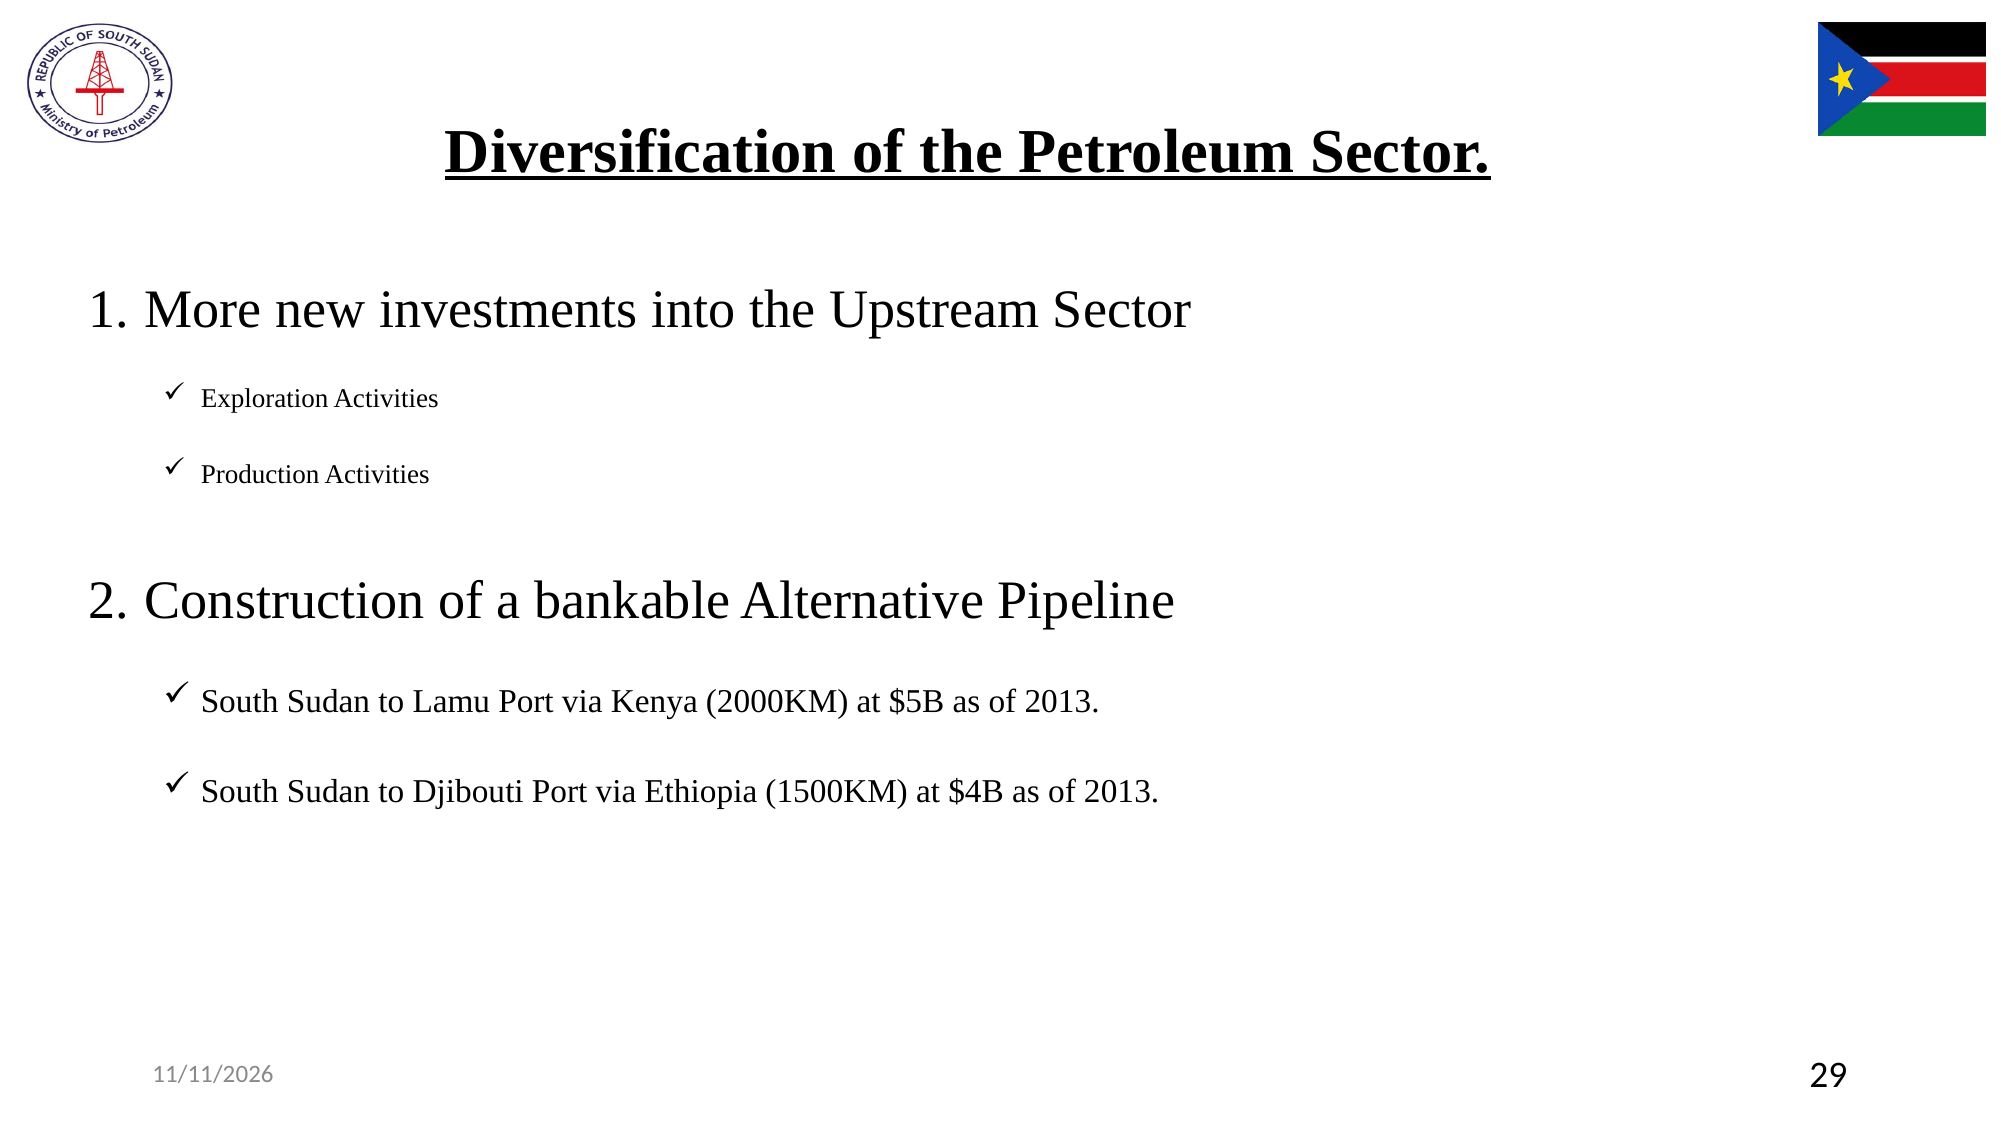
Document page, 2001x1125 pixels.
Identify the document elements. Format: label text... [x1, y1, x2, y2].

title Diversification of the Petroleum Sector. [105, 43, 1831, 200]
text_box 29 [1412, 1042, 1863, 1103]
text_box 9/5/2023 [137, 1042, 588, 1103]
list More new investments into the Upstream Sector Exploration Activities Production Activities Construction of a bankable Alternative Pipeline South Sudan to Lamu Port via Kenya (2000KM) at $5B as of 2013. South Sudan to Djibouti Port via Ethiopia (1500KM) at $4B as of 2013. [0, 200, 1938, 1125]
picture [1818, 22, 1986, 136]
picture [6, 6, 193, 160]
